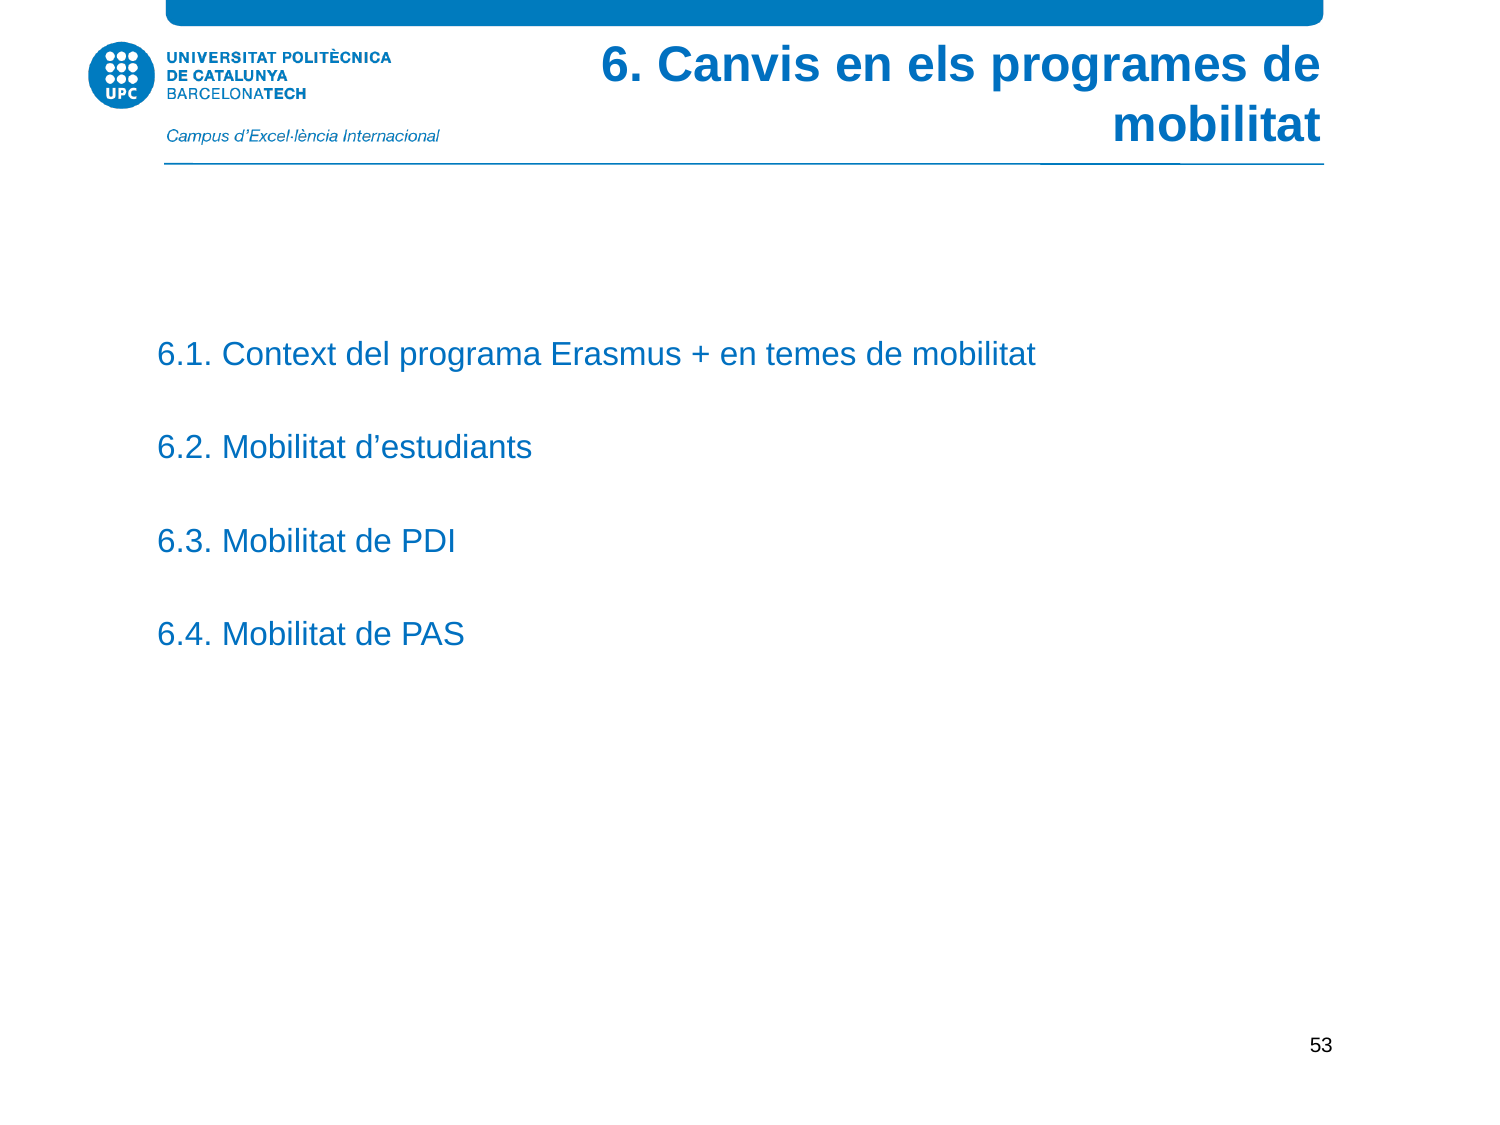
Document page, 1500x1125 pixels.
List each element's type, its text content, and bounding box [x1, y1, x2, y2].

list 6. Canvis en els programes de mobilitat [527, 23, 1337, 165]
slide_number 53 [1089, 1024, 1348, 1103]
list 6.1. Context del programa Erasmus + en temes de mobilitat 6.2. Mobilitat d’estudiants 6.3. Mobilitat de PDI 6.4. Mobilitat de PAS [141, 231, 1320, 857]
picture [70, 0, 1360, 159]
